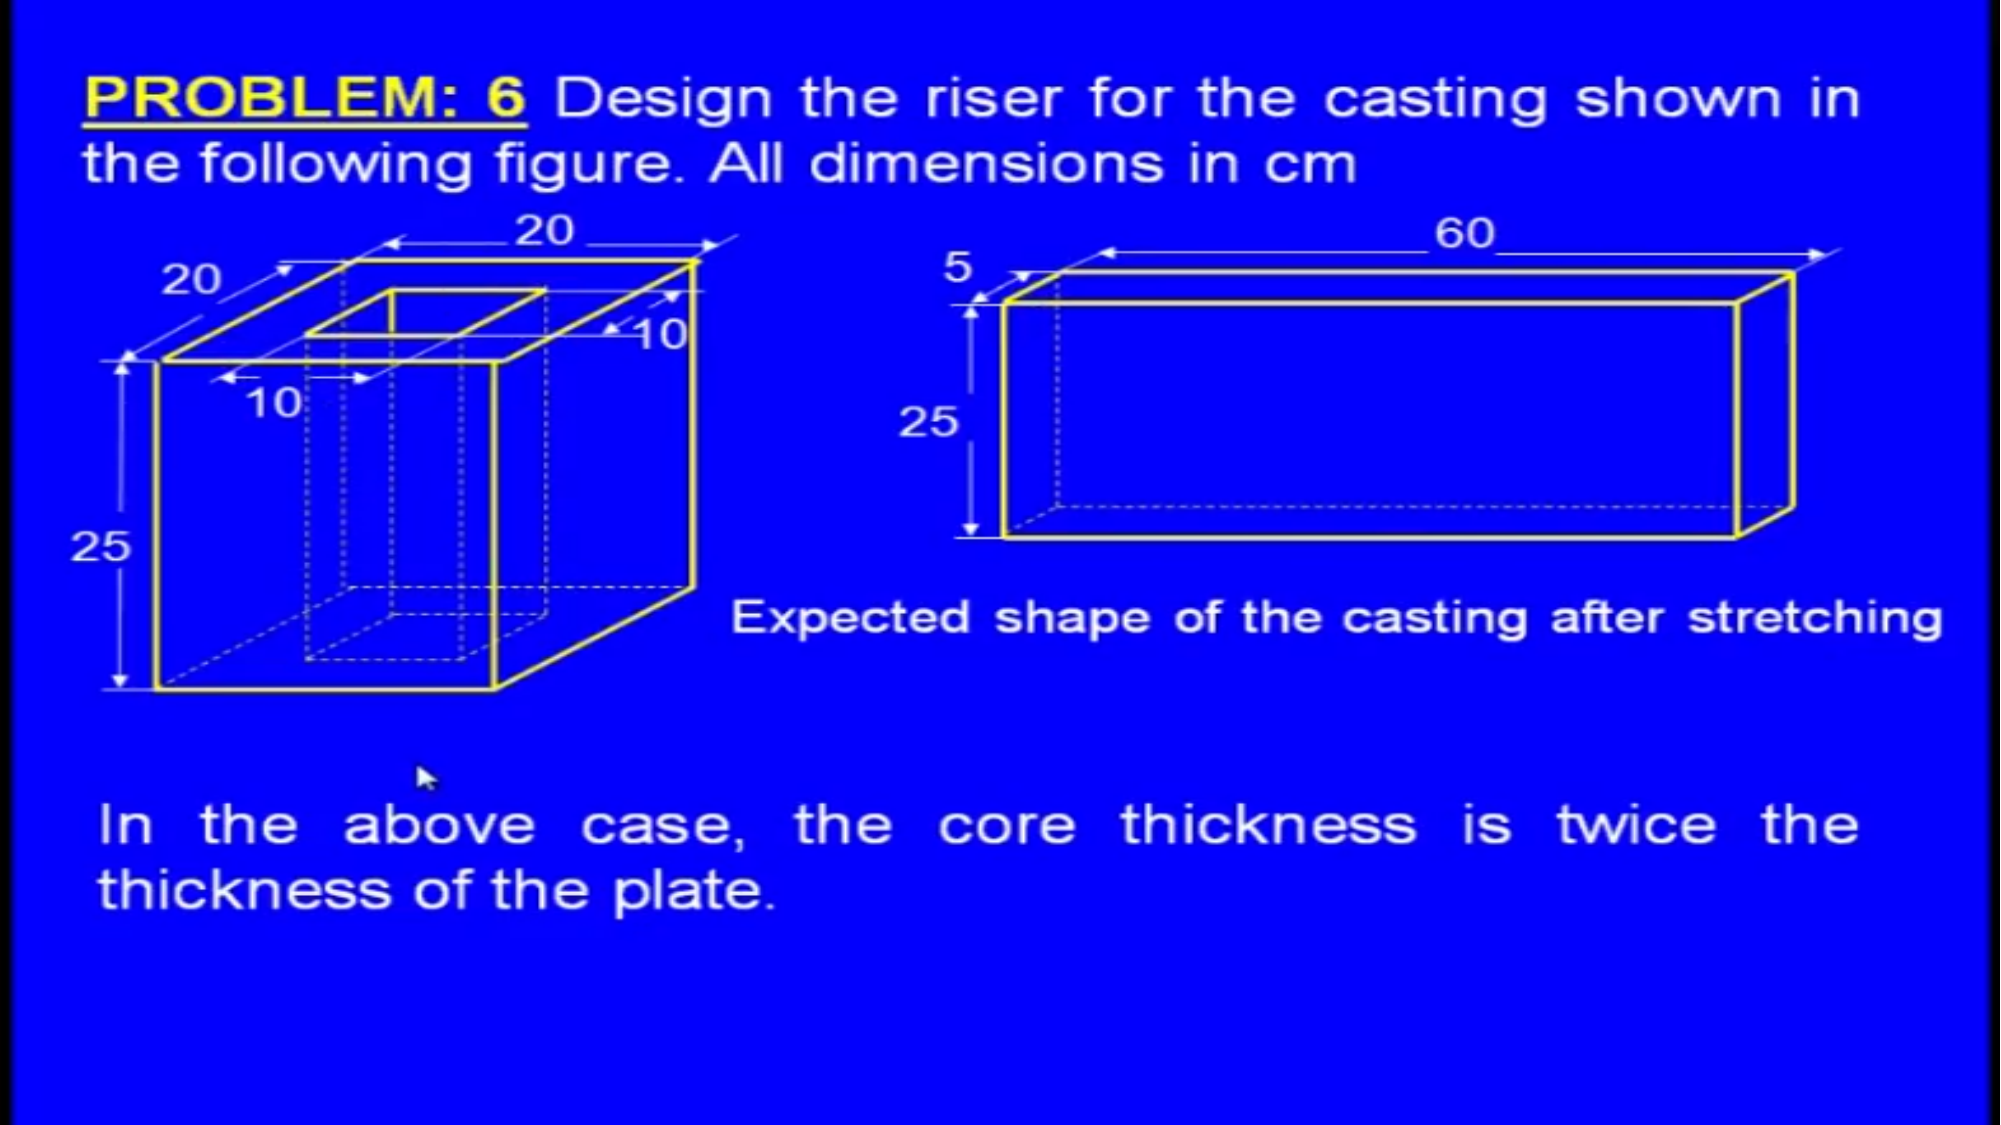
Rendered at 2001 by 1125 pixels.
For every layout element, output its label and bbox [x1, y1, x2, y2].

list [0, 0, 2000, 1125]
